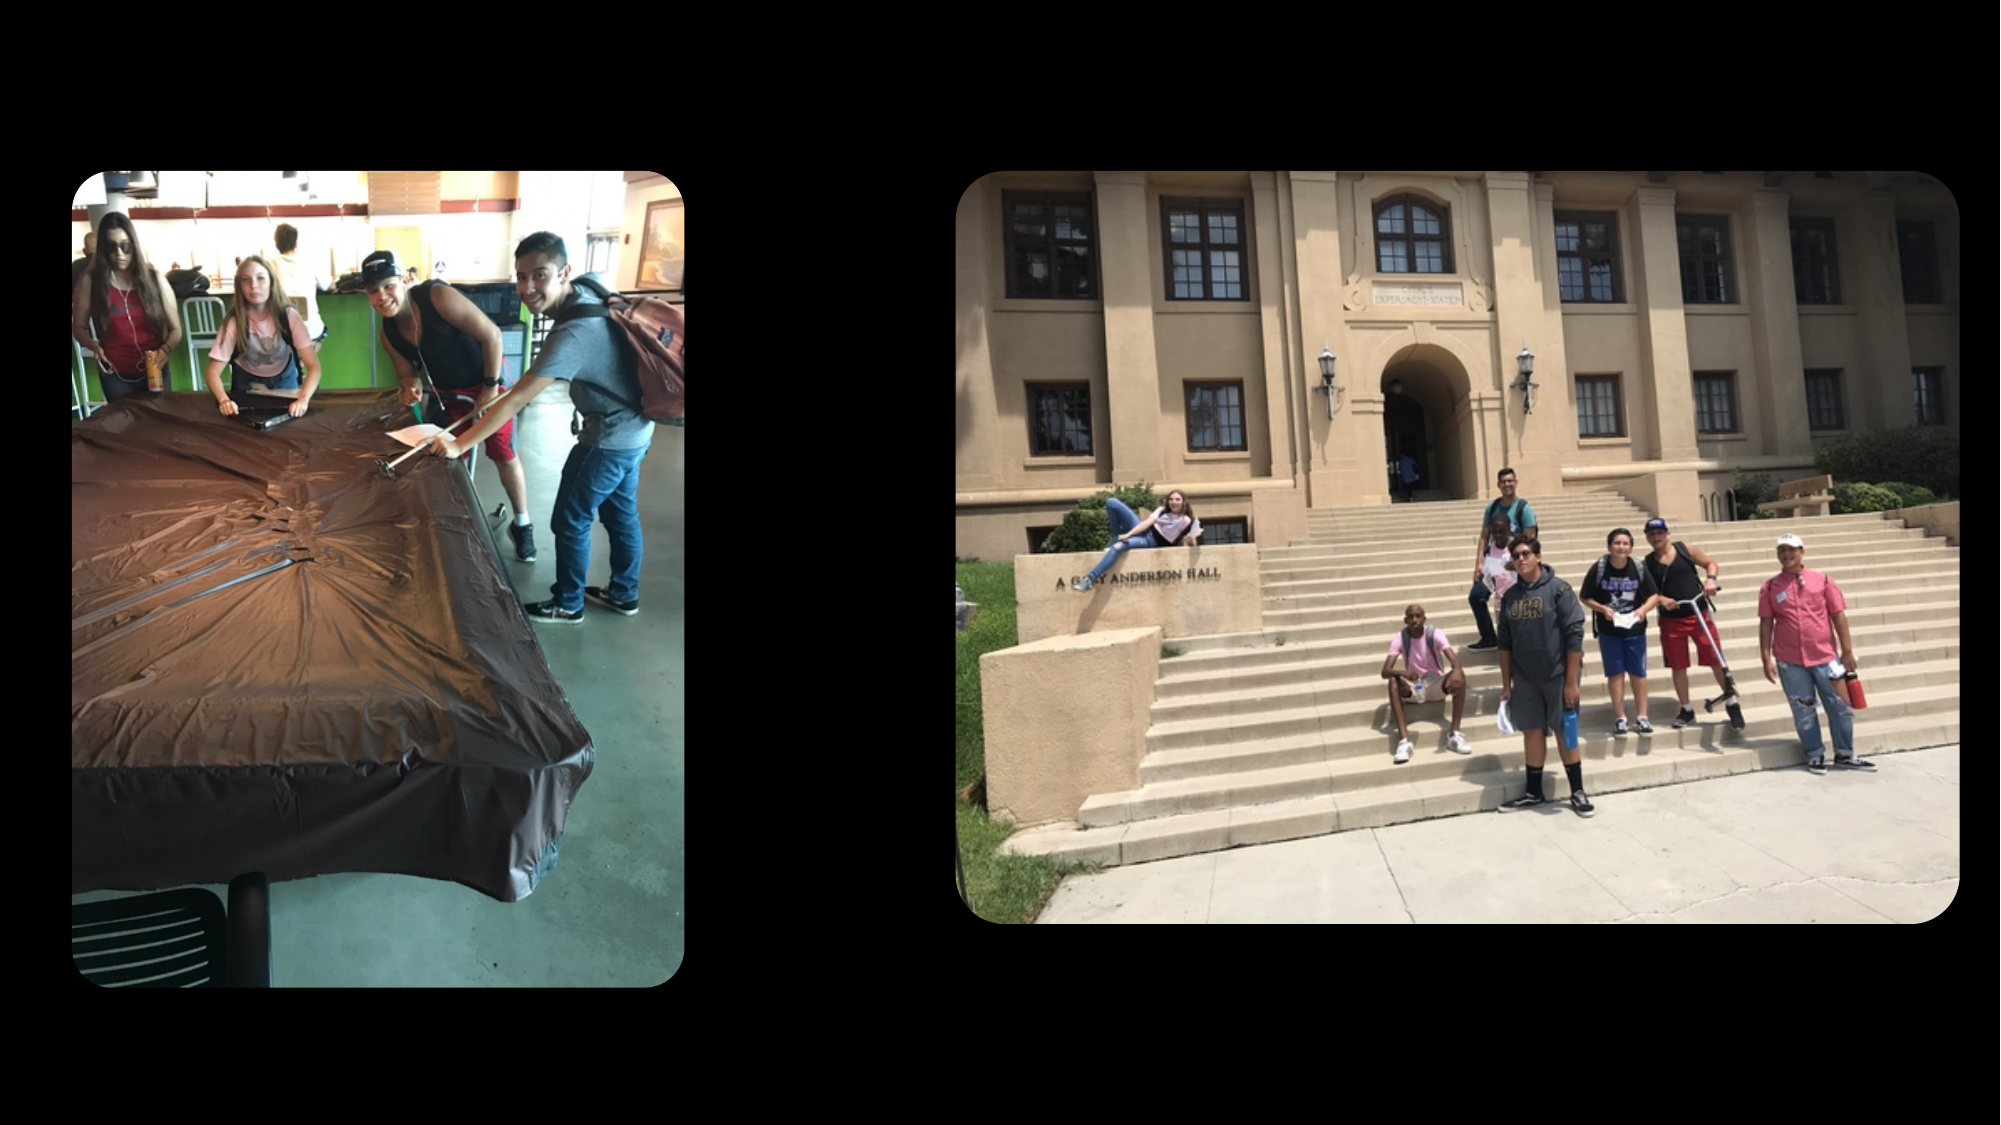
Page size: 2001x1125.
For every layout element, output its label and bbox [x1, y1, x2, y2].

picture [71, 170, 685, 988]
picture [955, 170, 1960, 925]
